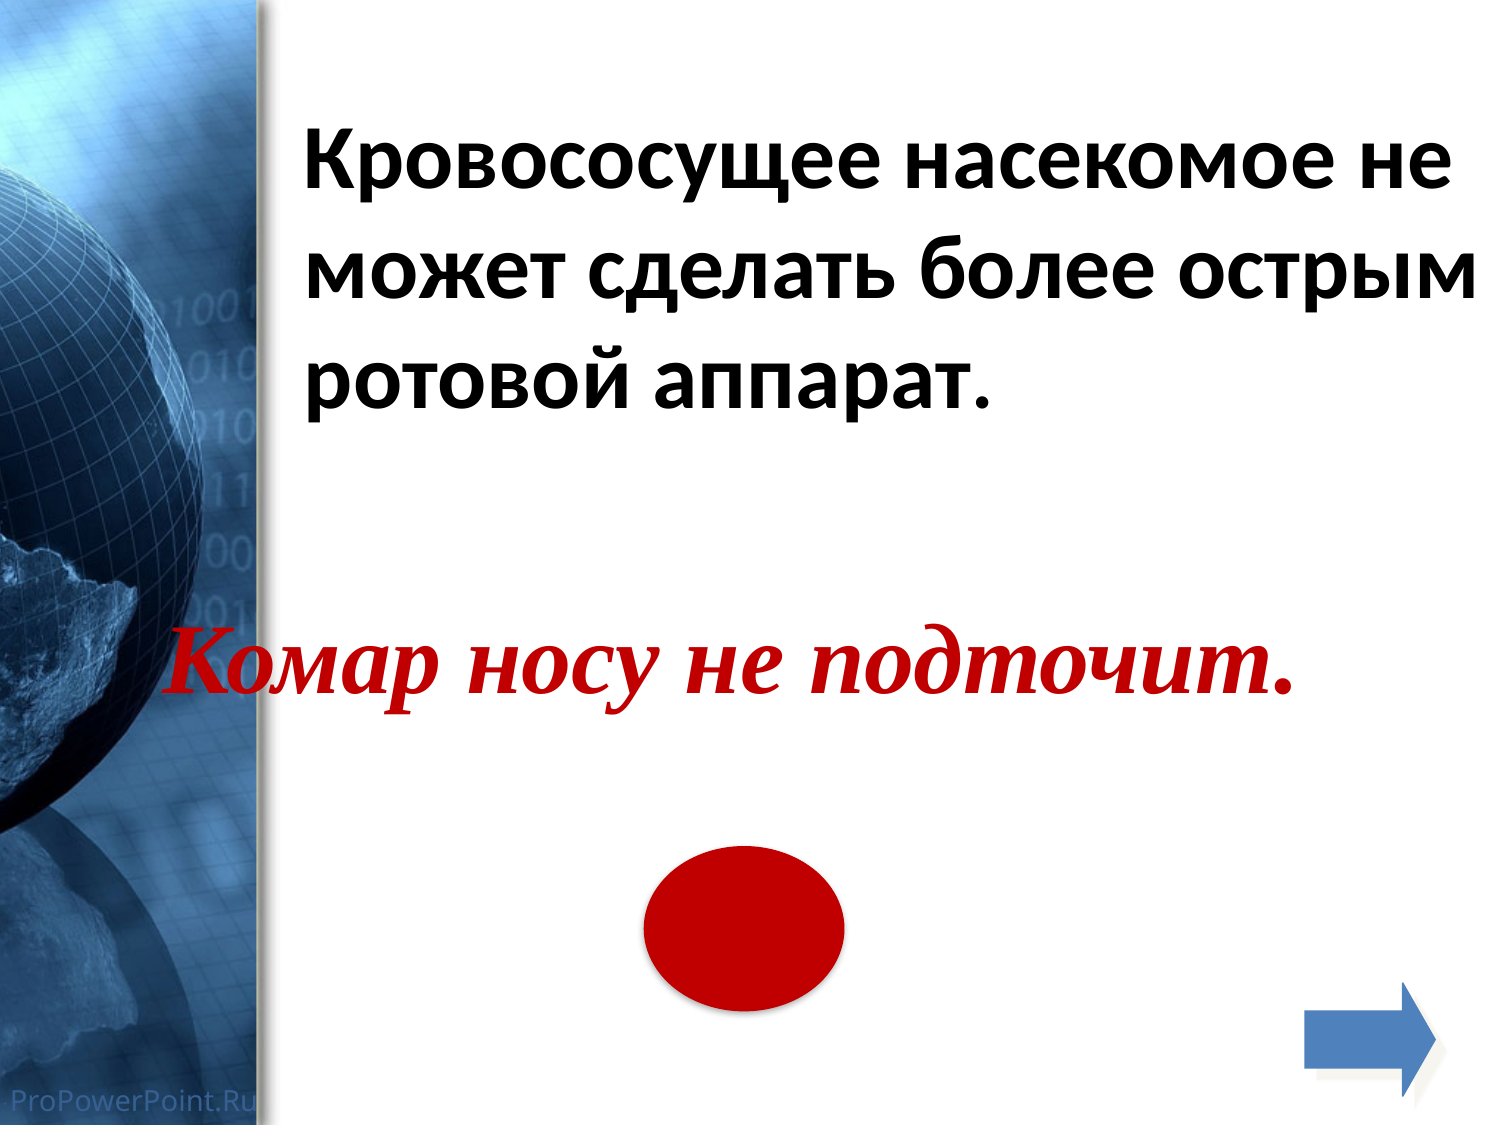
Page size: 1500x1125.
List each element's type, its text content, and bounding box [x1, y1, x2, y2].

text_box [1305, 982, 1436, 1097]
text_box [643, 846, 845, 1012]
text_box Кровососущее насекомое не может сделать более острым ротовой аппарат. [289, 89, 1500, 435]
picture [0, 0, 1500, 1125]
text_box Комар носу не подточит. [147, 586, 1365, 721]
